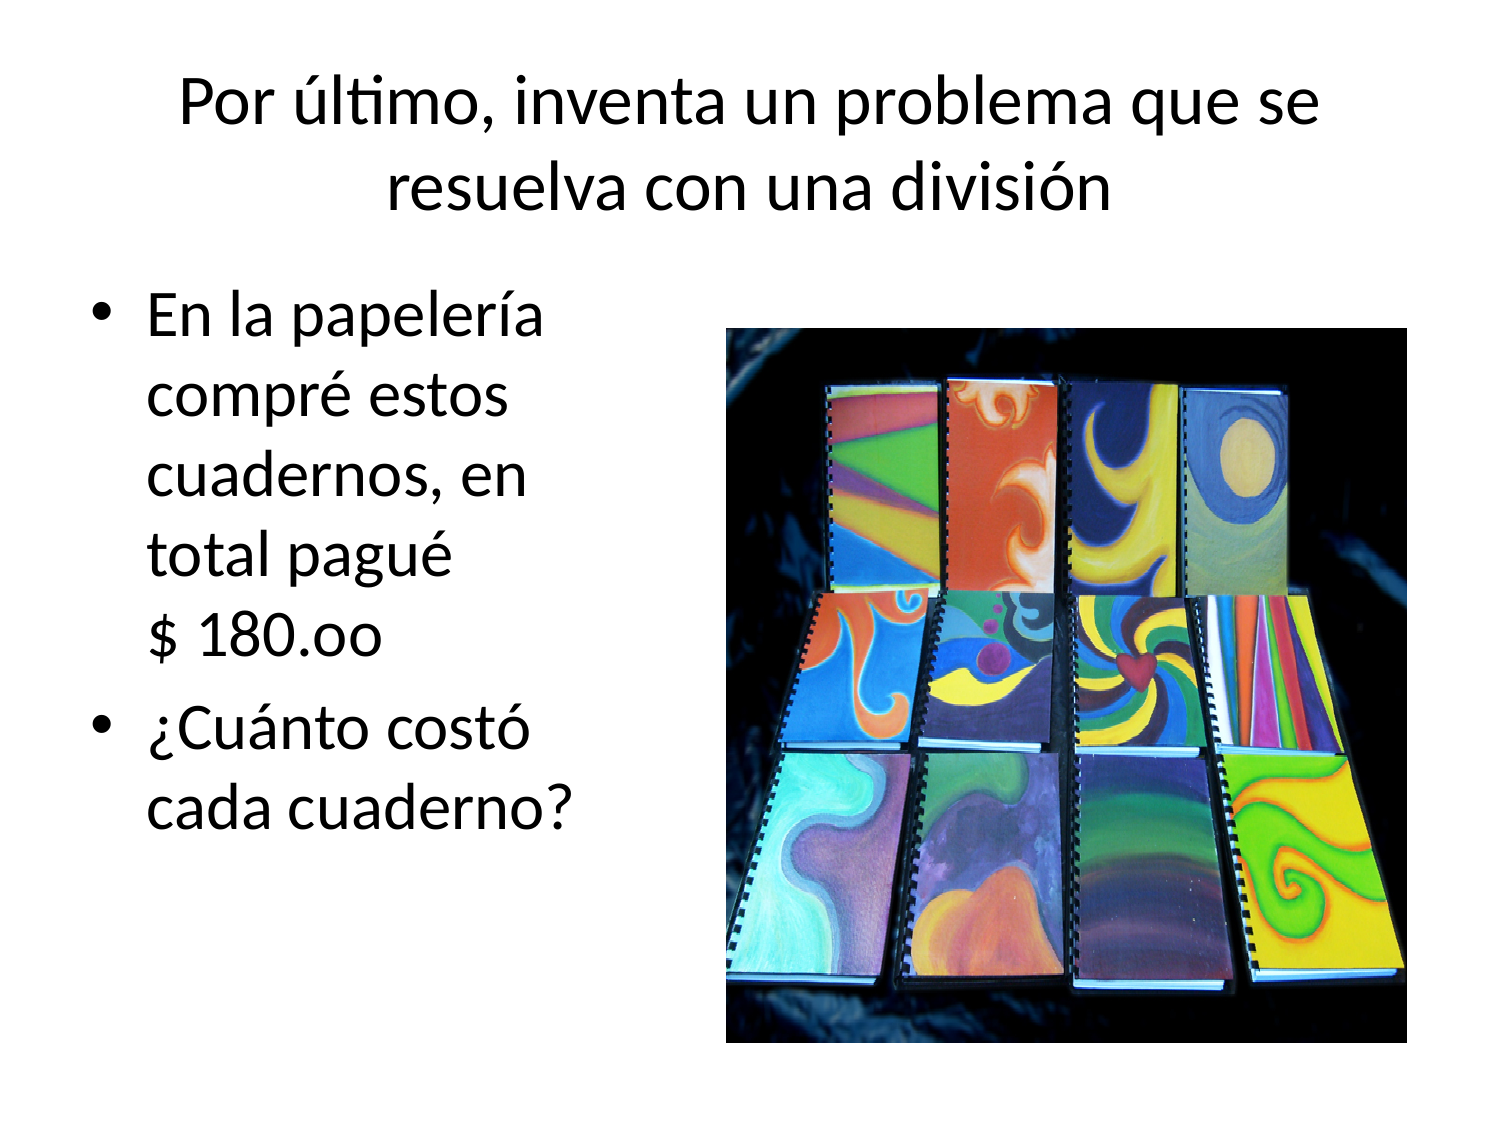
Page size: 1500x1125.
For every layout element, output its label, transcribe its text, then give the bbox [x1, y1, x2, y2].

list En la papelería compré estos cuadernos, en total pagué $ 180.oo ¿Cuánto costó cada cuaderno? [75, 262, 622, 1005]
picture [726, 327, 1407, 1044]
title Por último, inventa un problema que se resuelva con una división [75, 45, 1425, 233]
